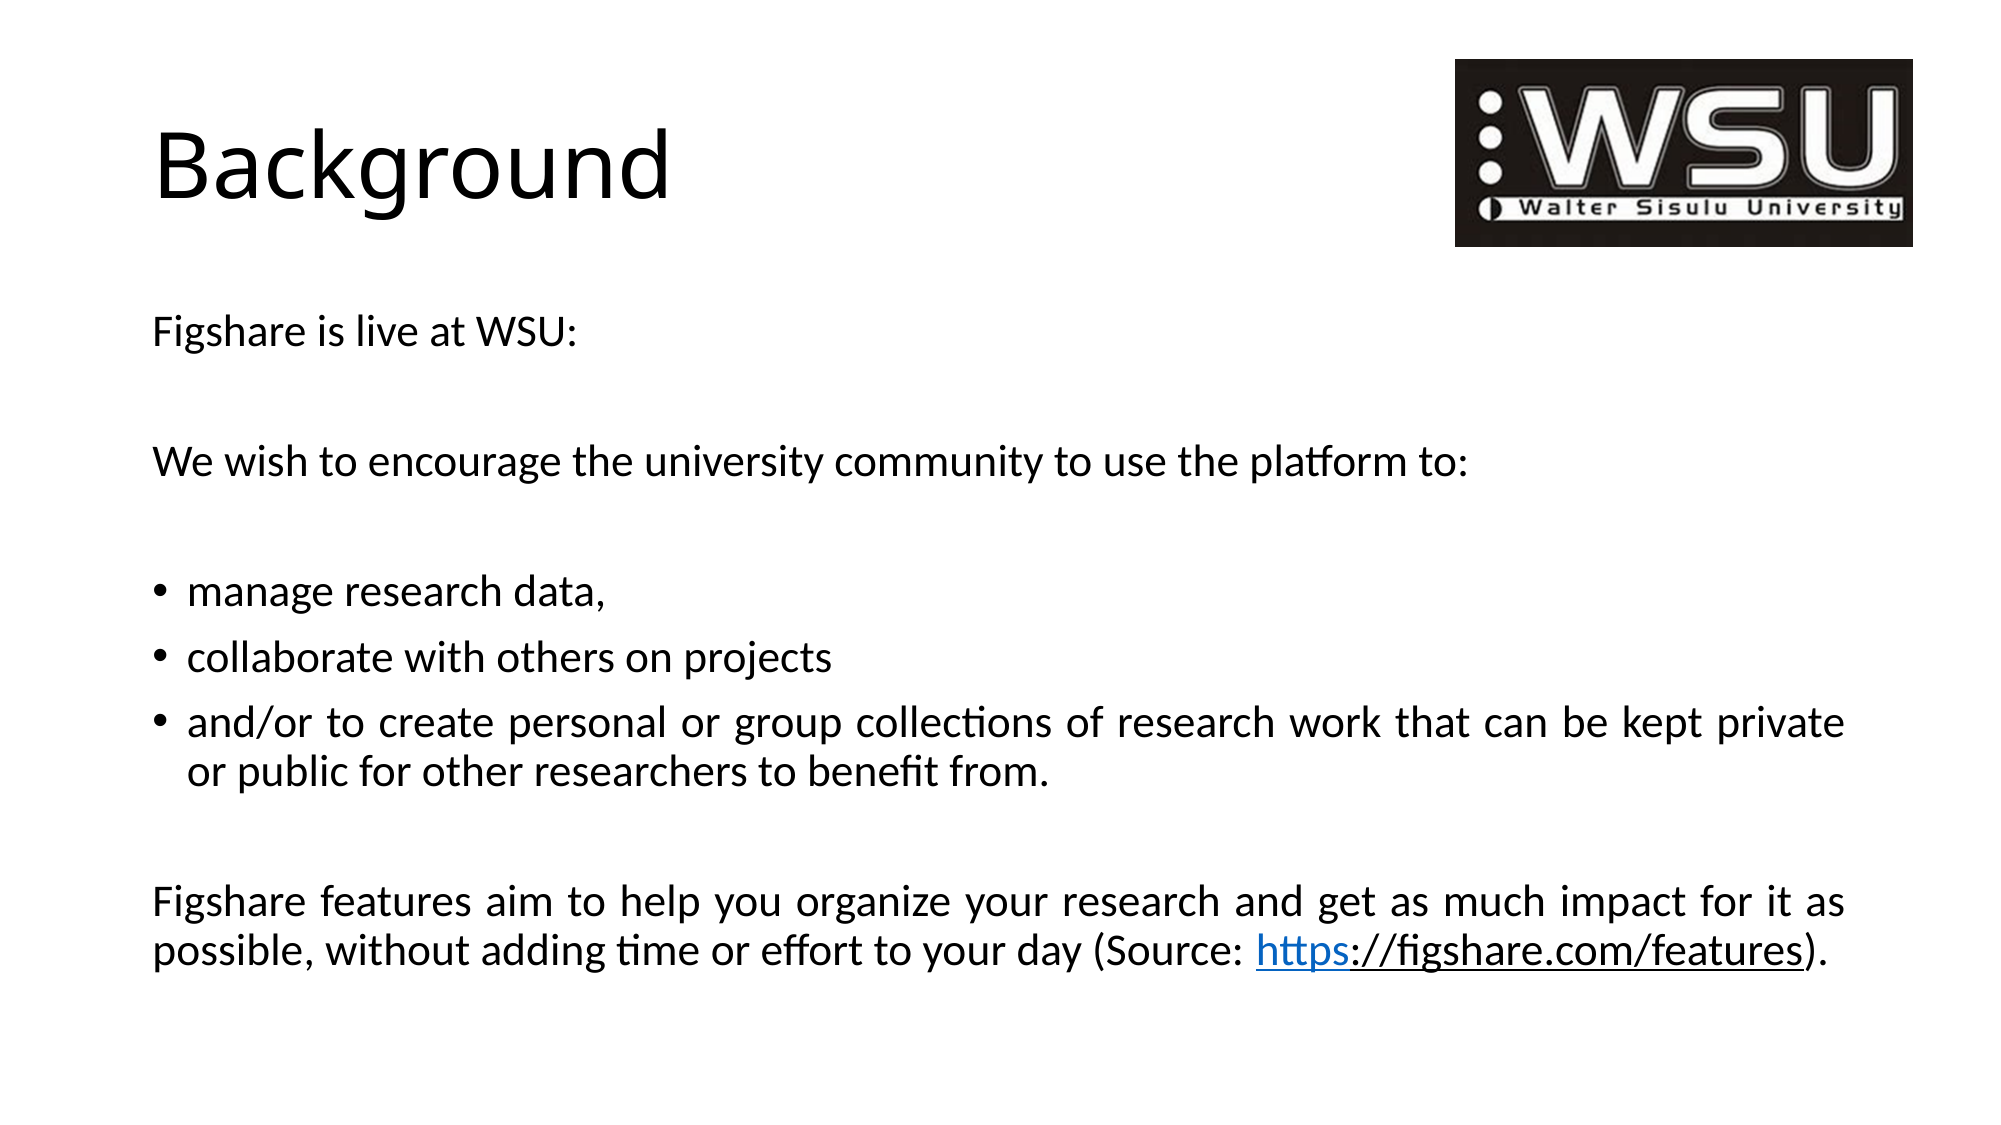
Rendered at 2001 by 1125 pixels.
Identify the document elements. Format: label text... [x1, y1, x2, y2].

list Figshare is live at WSU: We wish to encourage the university community to use the platform to: manage research data, collaborate with others on projects and/or to create personal or group collections of research work that can be kept private or public for other researchers to benefit from. Figshare features aim to help you organize your research and get as much impact for it as possible, without adding time or effort to your day (Source: https://figshare.com/features). [137, 299, 1863, 1014]
picture [1455, 59, 1913, 247]
title Background [137, 59, 1863, 278]
